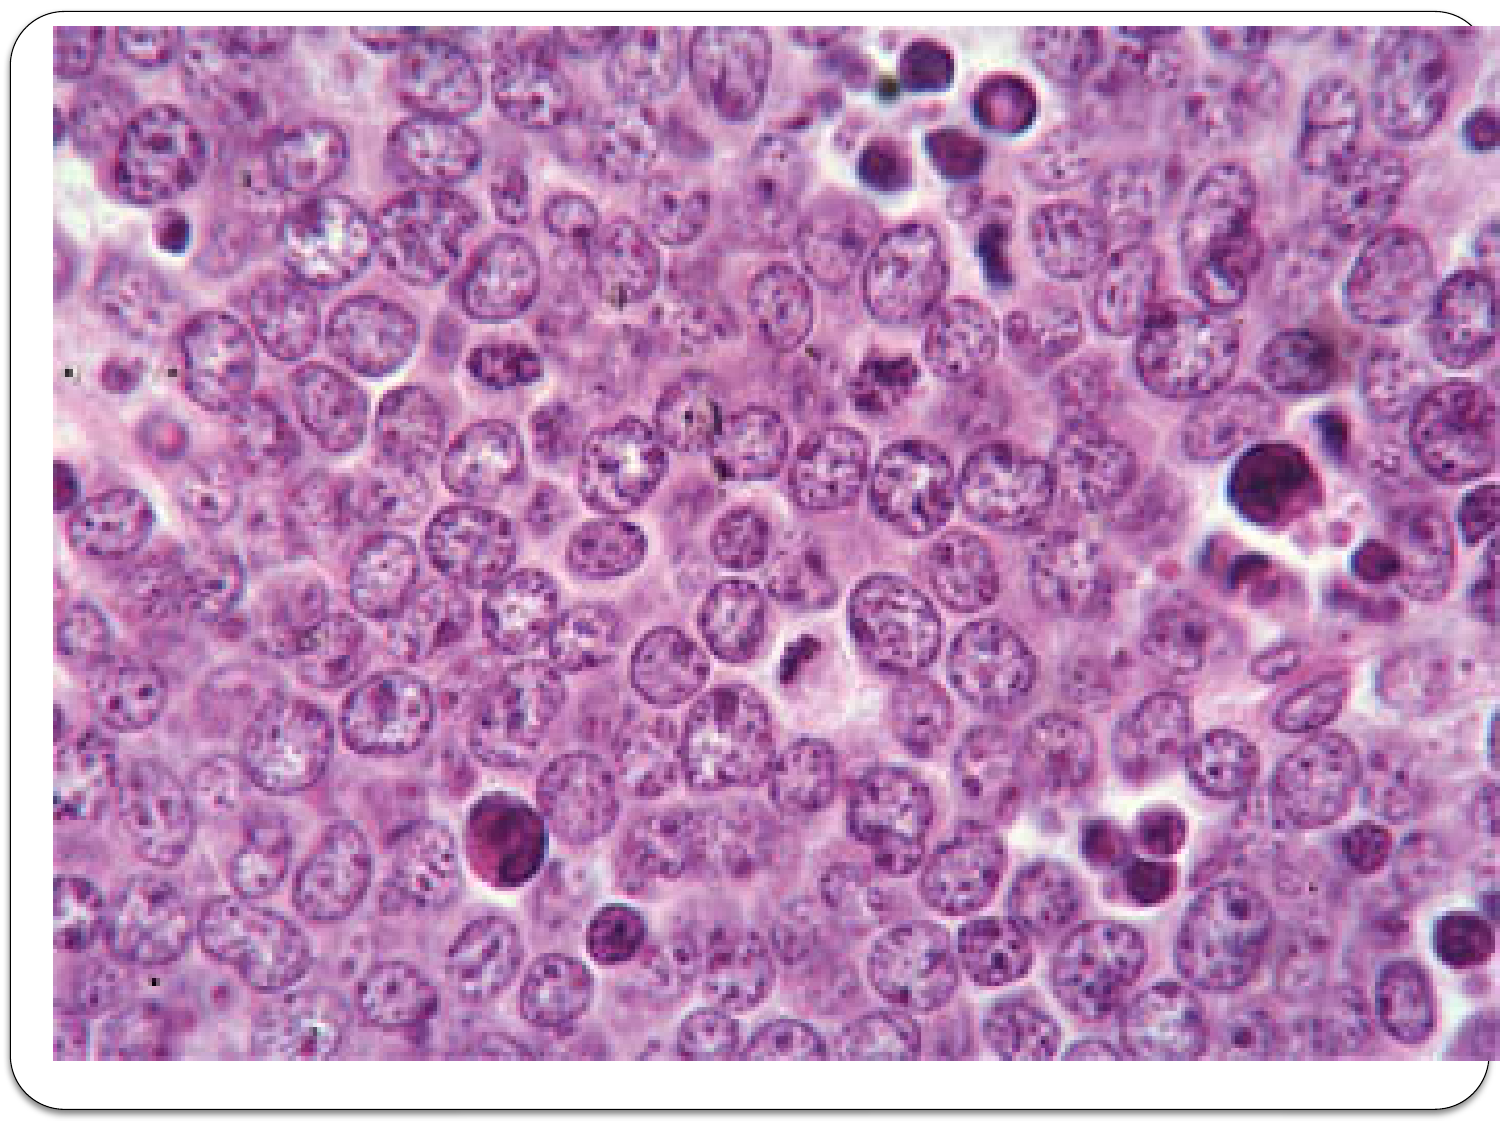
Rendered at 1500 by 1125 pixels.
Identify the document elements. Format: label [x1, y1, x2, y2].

picture [52, 26, 1500, 1061]
